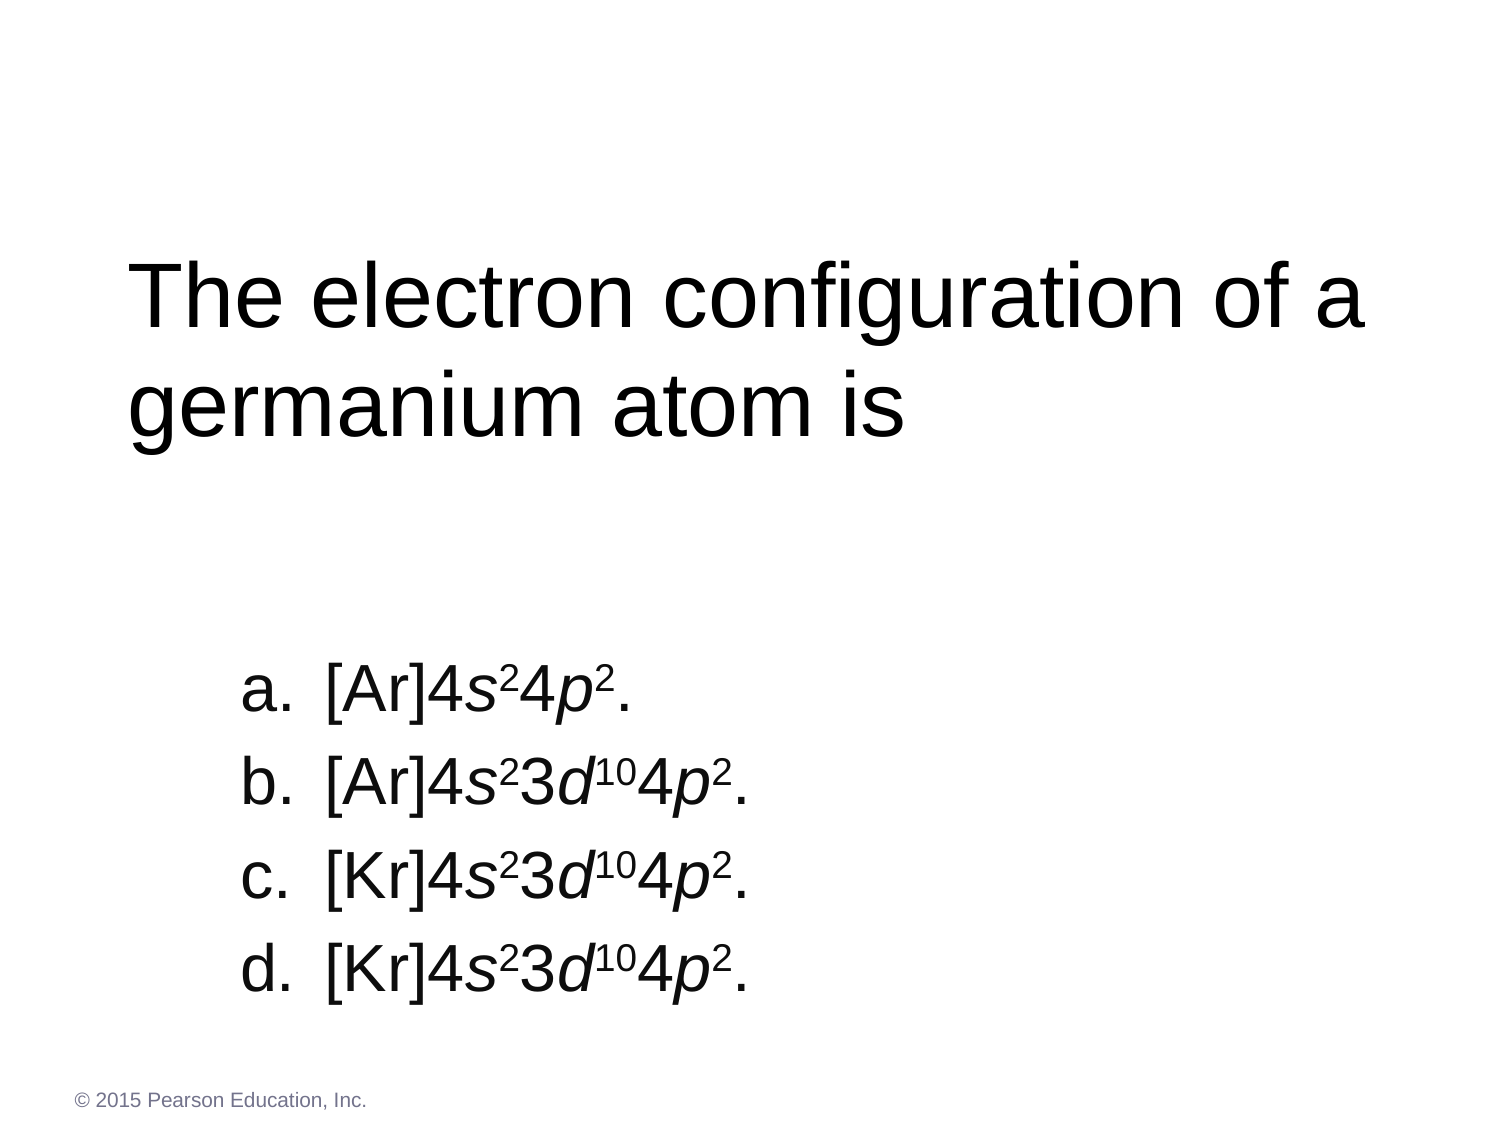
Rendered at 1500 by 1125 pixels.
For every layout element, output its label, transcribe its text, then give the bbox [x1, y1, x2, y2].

title The electron configuration of a germanium atom is [112, 99, 1388, 591]
subtitle [Ar]4s24p2. [Ar]4s23d104p2. [Kr]4s23d104p2. d. [Kr]4s23d104p2. [224, 637, 1276, 1063]
